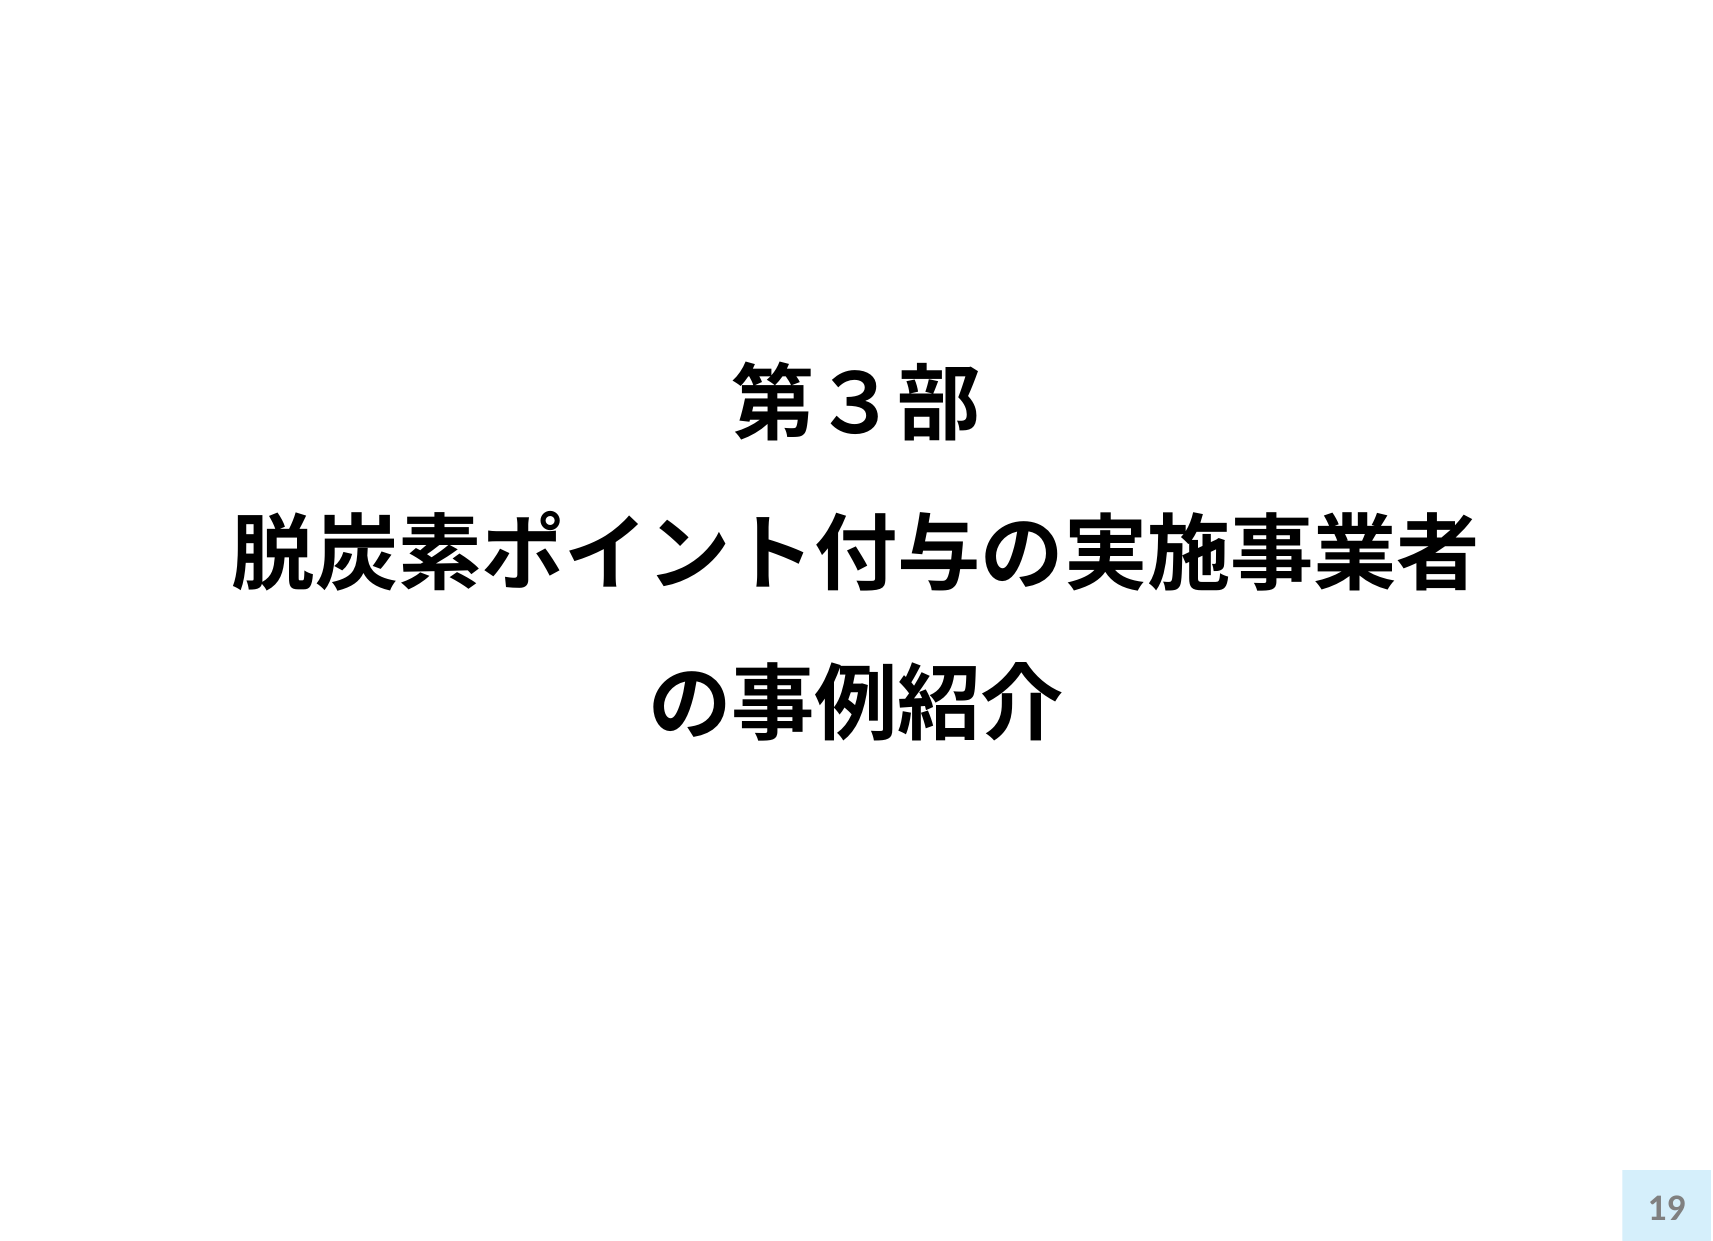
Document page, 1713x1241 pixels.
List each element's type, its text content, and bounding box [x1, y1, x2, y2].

text_box 第３部 脱炭素ポイント付与の実施事業者の事例紹介 [199, 292, 1514, 758]
text_box 18 [1622, 1170, 1711, 1241]
